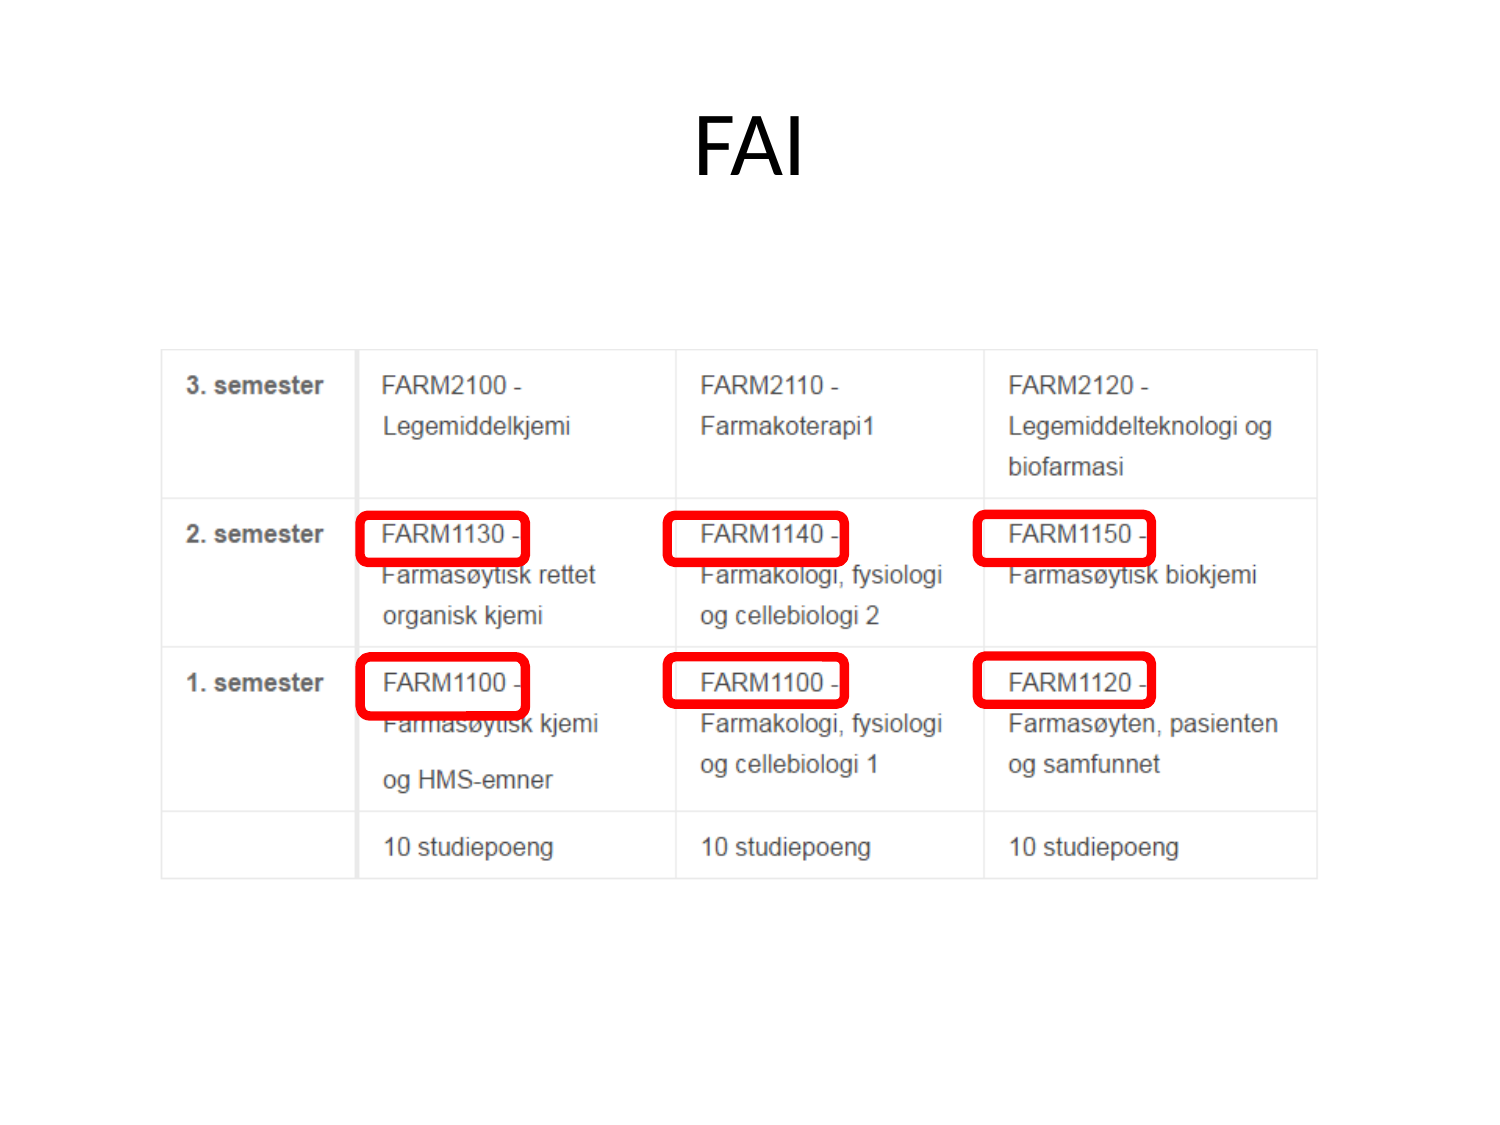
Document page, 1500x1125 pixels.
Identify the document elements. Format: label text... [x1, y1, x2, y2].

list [135, 349, 1376, 915]
title FAI [75, 45, 1425, 233]
